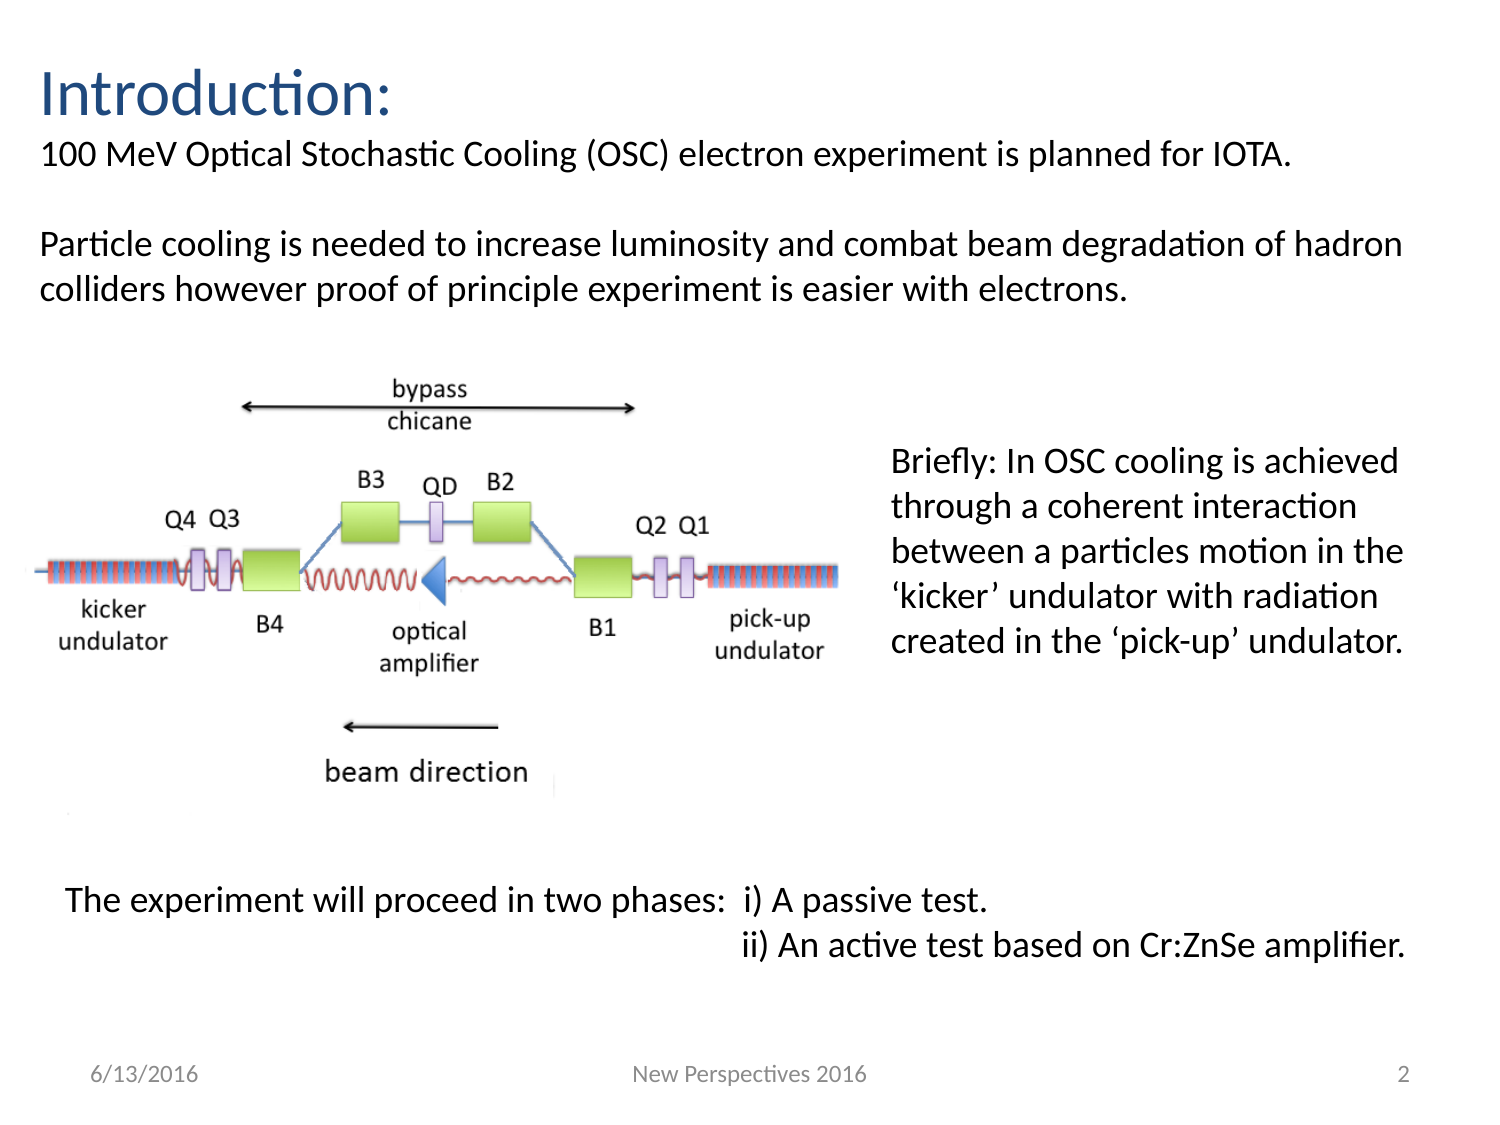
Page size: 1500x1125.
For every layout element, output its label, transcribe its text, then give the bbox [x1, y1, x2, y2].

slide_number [75, 1042, 425, 1103]
picture [24, 364, 984, 861]
text_box Briefly: In OSC cooling is achieved through a coherent interaction between a particles motion in the ‘kicker’ undulator with radiation created in the ‘pick-up’ undulator. [988, 428, 1439, 668]
footer New Perspectives 2016 [512, 1042, 988, 1103]
slide_number 2 [1074, 1042, 1425, 1103]
text_box The experiment will proceed in two phases: i) A passive test. ii) An active test based on Cr:ZnSe amplifier. [50, 868, 1438, 973]
text_box Introduction: 100 MeV Optical Stochastic Cooling (OSC) electron experiment is planned for IOTA. Particle cooling is needed to increase luminosity and combat beam degradation of hadron colliders however proof of principle experiment is easier with electrons. [24, 41, 1438, 407]
